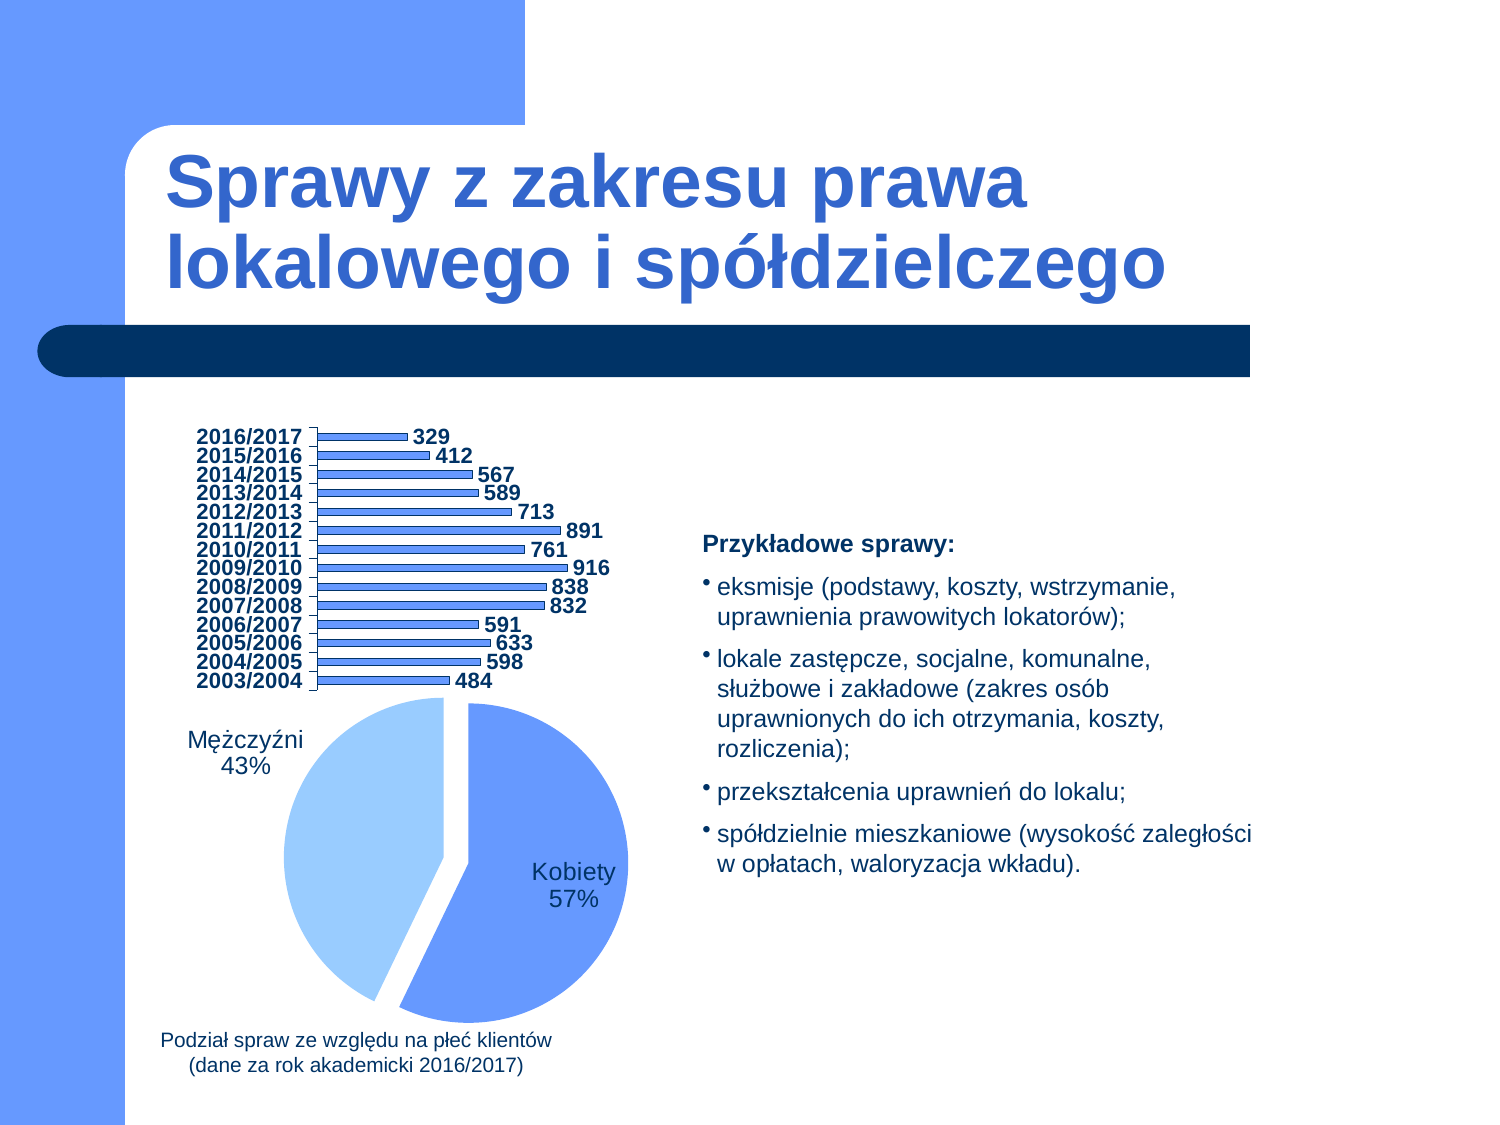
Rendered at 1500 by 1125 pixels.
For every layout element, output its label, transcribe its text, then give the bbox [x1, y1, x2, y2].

chart [40, 403, 692, 1041]
title Sprawy z zakresu prawa lokalowego i spółdzielczego [149, 124, 1463, 313]
text_box Przykładowe sprawy: eksmisje (podstawy, koszty, wstrzymanie, uprawnienia prawowitych lokatorów); lokale zastępcze, socjalne, komunalne, służbowe i zakładowe (zakres osób uprawnionych do ich otrzymania, koszty, rozliczenia); przekształcenia uprawnień do lokalu; spółdzielnie mieszkaniowe (wysokość zaległości w opłatach, waloryzacja wkładu). [687, 520, 1270, 885]
text_box Podział spraw ze względu na płeć klientów (dane za rok akademicki 2016/2017) [128, 1048, 584, 1085]
